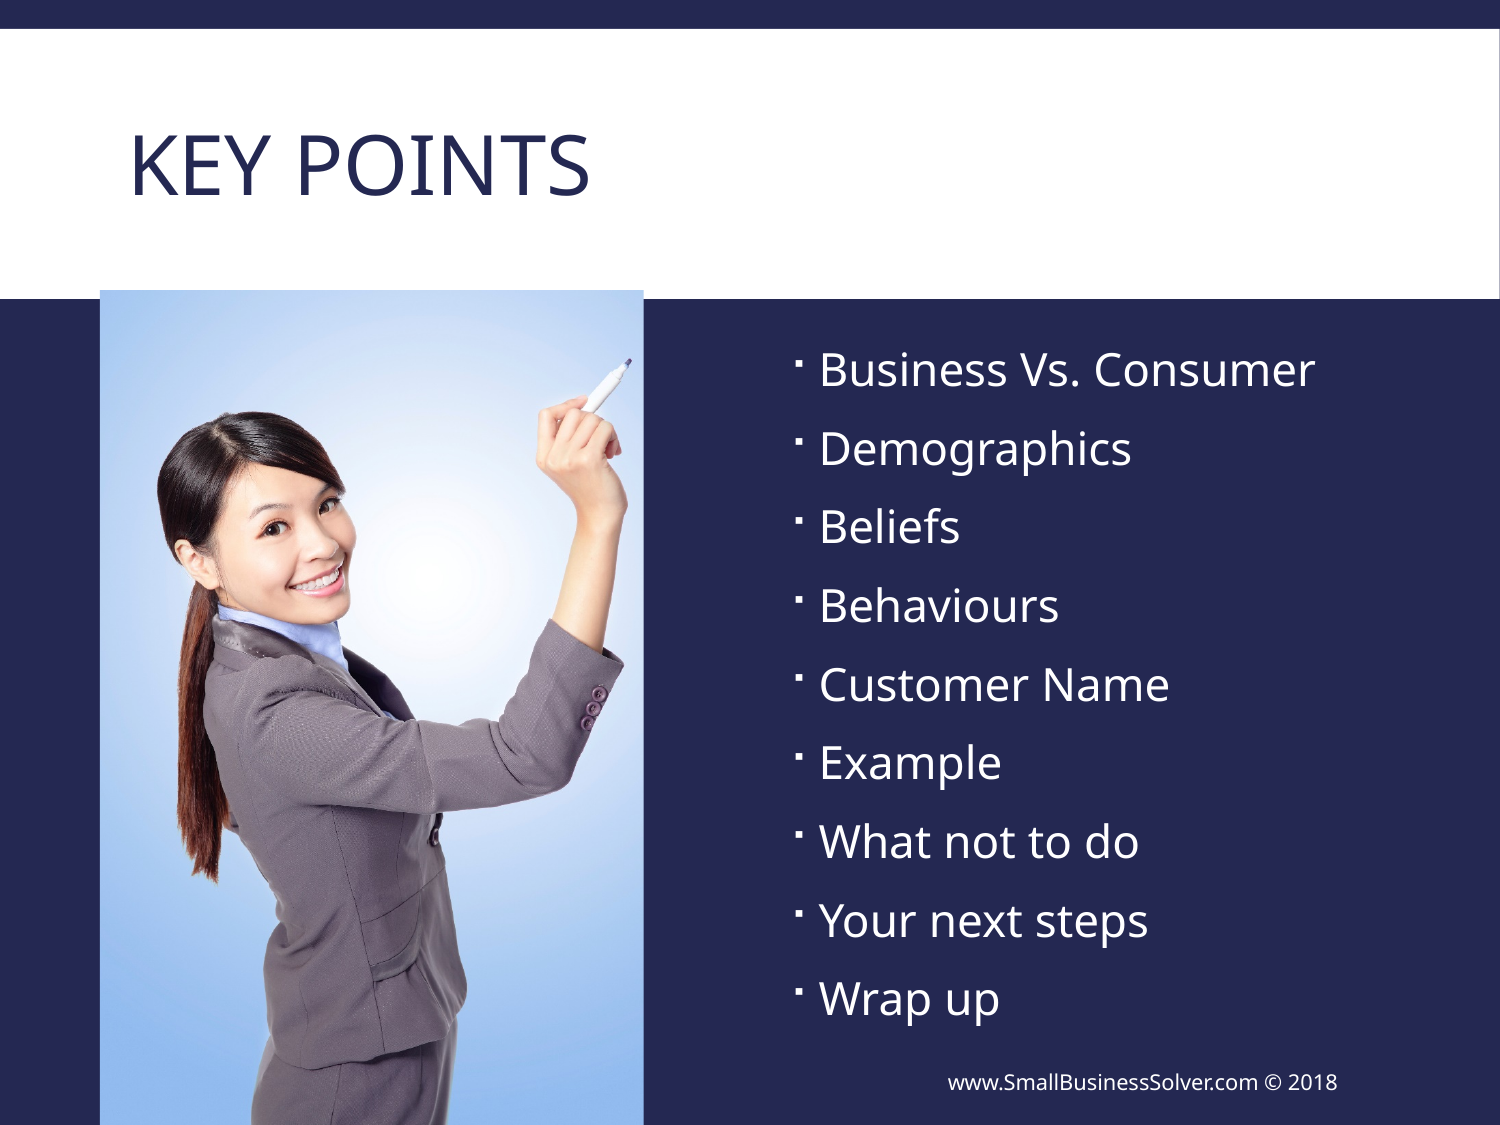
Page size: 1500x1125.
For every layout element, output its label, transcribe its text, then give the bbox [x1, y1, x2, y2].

picture [99, 290, 644, 1125]
list Business Vs. Consumer Demographics Beliefs Behaviours Customer Name Example What not to do Your next steps Wrap up [773, 339, 1437, 1083]
title Key Points [112, 46, 1388, 295]
footer www.SmallBusinessSolver.com © 2018 [687, 1053, 1354, 1114]
